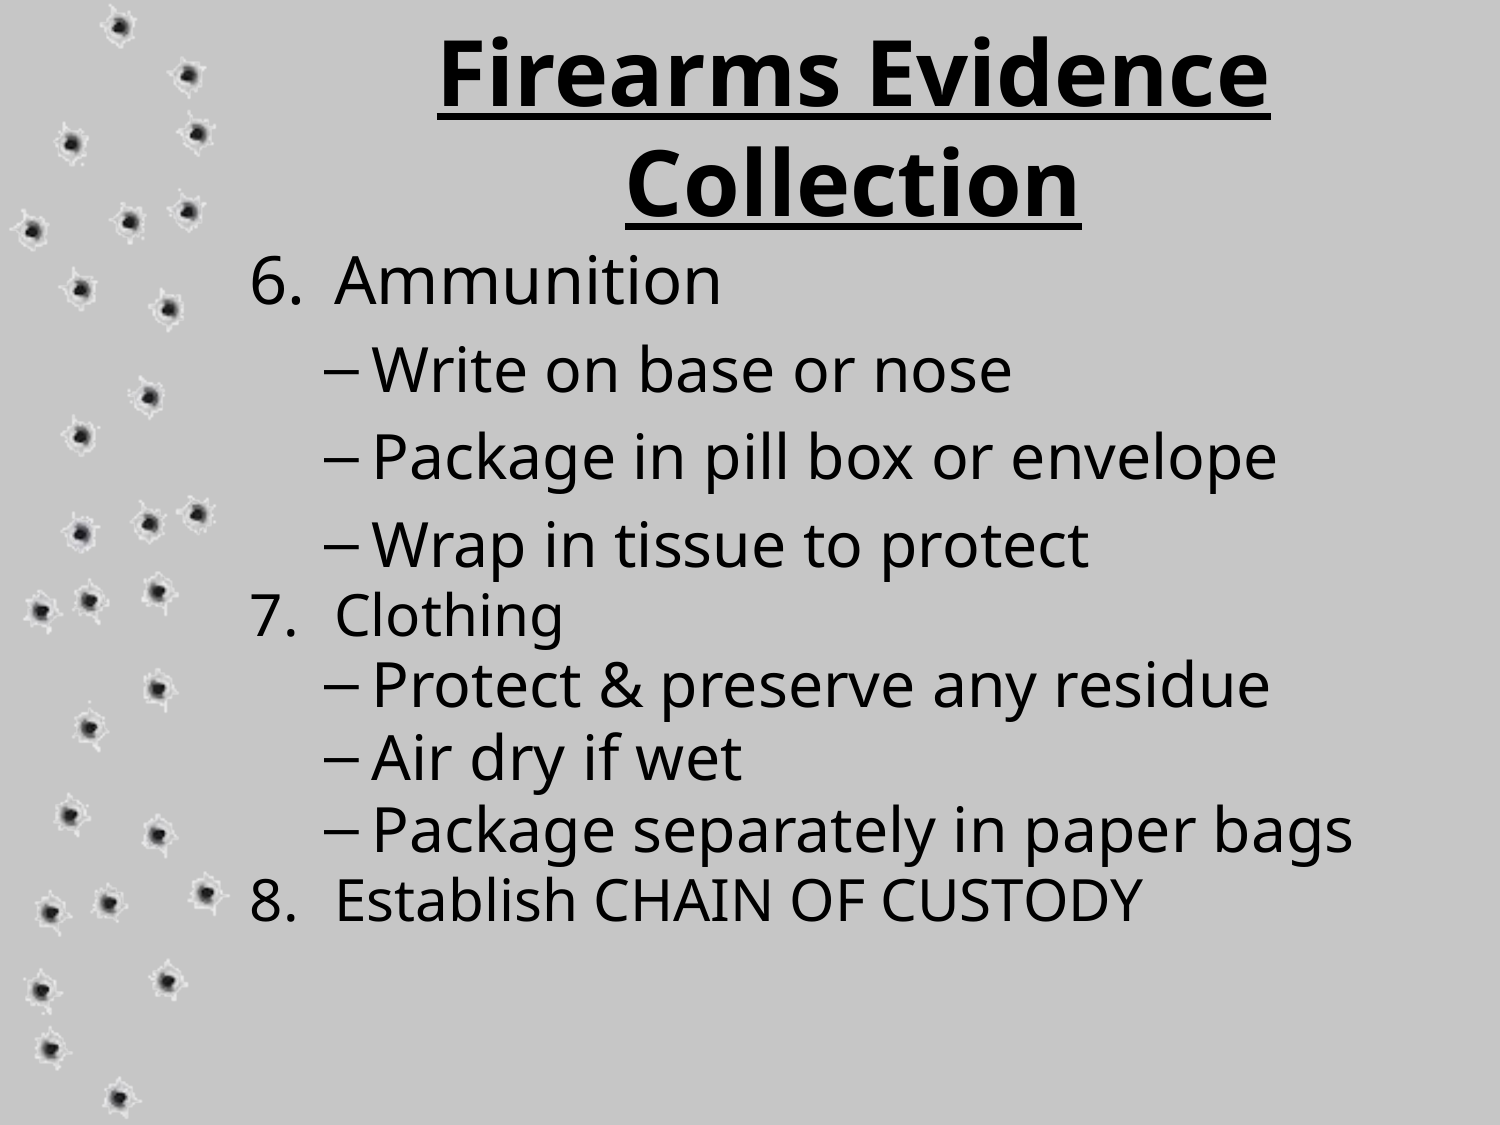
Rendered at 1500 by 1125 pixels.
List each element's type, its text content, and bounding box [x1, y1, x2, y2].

text_box Ammunition Write on base or nose Package in pill box or envelope Wrap in tissue to protect Clothing Protect & preserve any residue Air dry if wet Package separately in paper bags Establish CHAIN OF CUSTODY [234, 222, 1469, 786]
picture [0, 1, 682, 1124]
title Firearms Evidence Collection [222, 30, 1486, 219]
